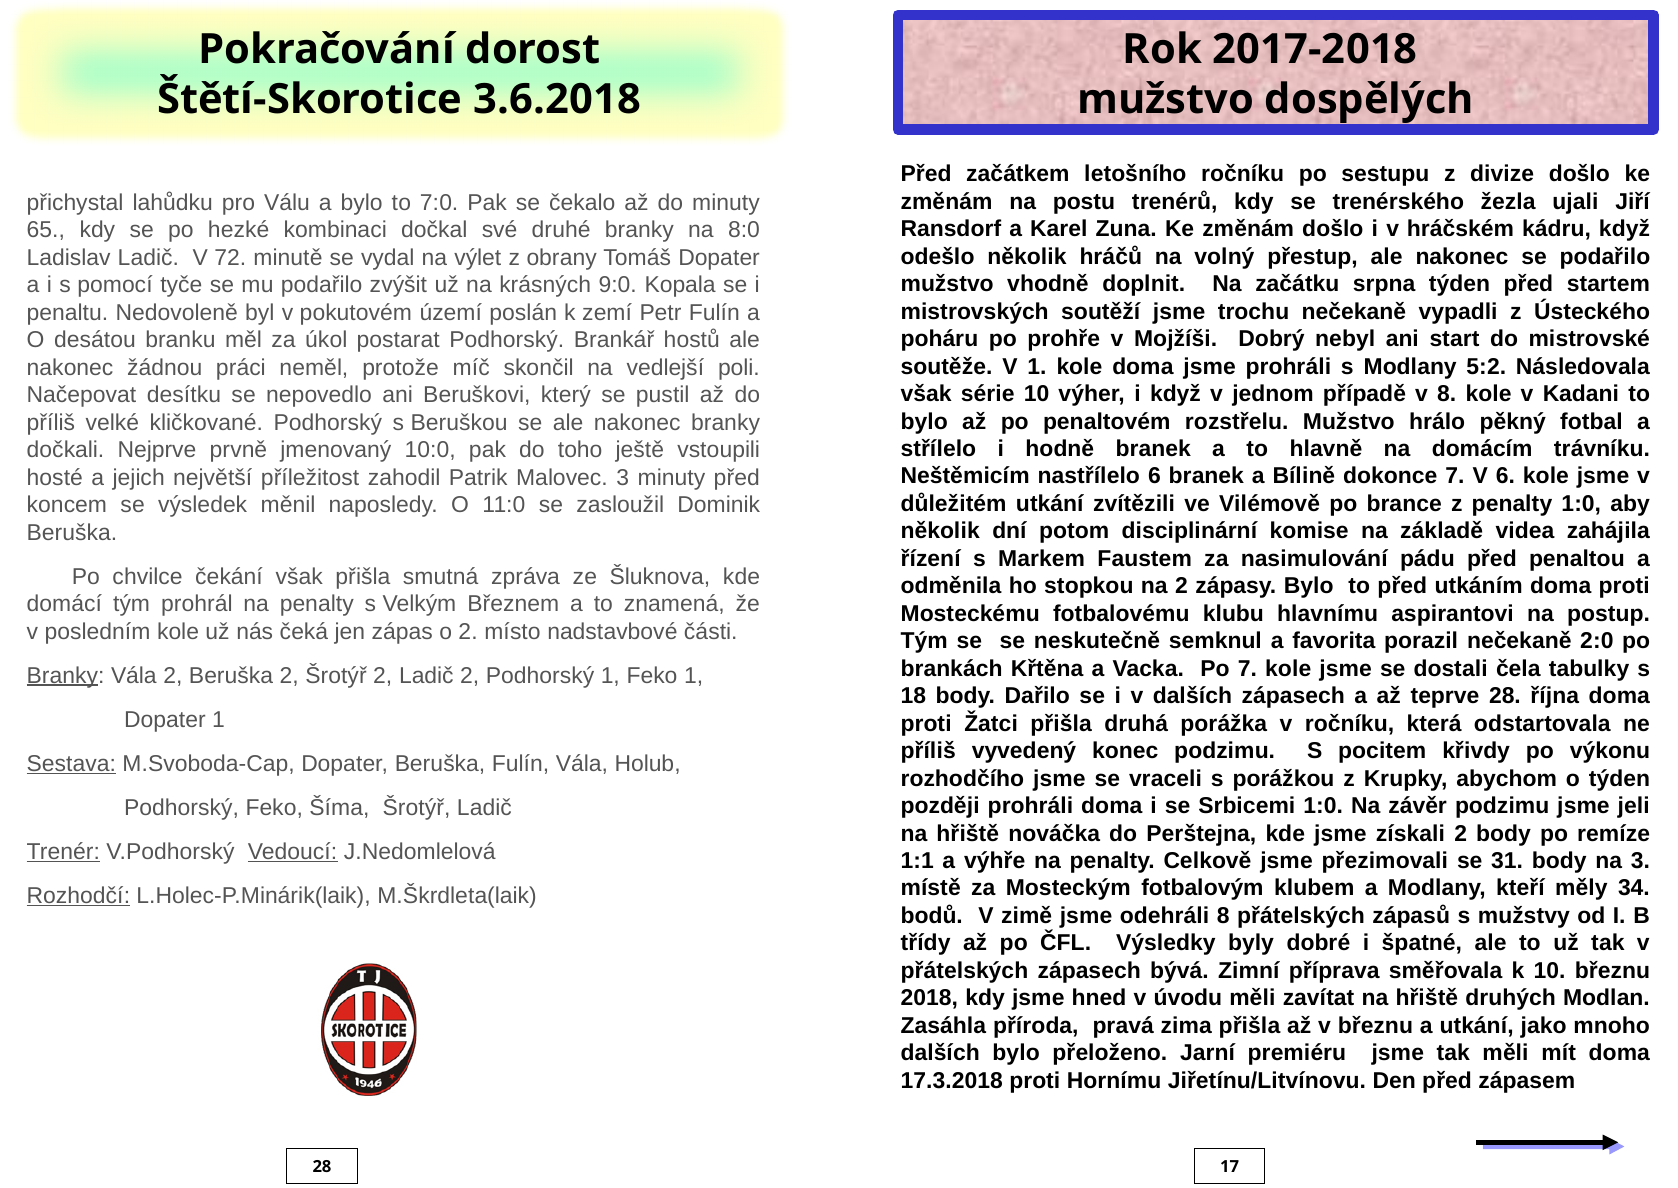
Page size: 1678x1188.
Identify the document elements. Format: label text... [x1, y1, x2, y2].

text_box přichystal lahůdku pro Válu a bylo to 7:0. Pak se čekalo až do minuty 65., kdy se po hezké kombinaci dočkal své druhé branky na 8:0 Ladislav Ladič. V 72. minutě se vydal na výlet z obrany Tomáš Dopater a i s pomocí tyče se mu podařilo zvýšit už na krásných 9:0. Kopala se i penaltu. Nedovoleně byl v pokutovém území poslán k zemí Petr Fulín a O desátou branku měl za úkol postarat Podhorský. Brankář hostů ale nakonec žádnou práci neměl, protože míč skončil na vedlejší poli. Načepovat desítku se nepovedlo ani Beruškovi, který se pustil až do příliš velké kličkované. Podhorský s Beruškou se ale nakonec branky dočkali. Nejprve prvně jmenovaný 10:0, pak do toho ještě vstoupili hosté a jejich největší příležitost zahodil Patrik Malovec. 3 minuty před koncem se výsledek měnil naposledy. O 11:0 se zasloužil Dominik Beruška. Po chvilce čekání však přišla smutná zpráva ze Šluknova, kde domácí tým prohrál na penalty s Velkým Březnem a to znamená, že v posledním kole už nás čeká jen zápas o 2. místo nadstavbové části. Branky: Vála 2, Beruška 2, Šrotýř 2, Ladič 2, Podhorský 1, Feko 1, Dopater 1 Sestava: M.Svoboda-Cap, Dopater, Beruška, Fulín, Vála, Holub, Podhorský, Feko, Šíma, Šrotýř, Ladič Trenér: V.Podhorský Vedoucí: J.Nedomlelová Rozhodčí: L.Holec-P.Minárik(laik), M.Škrdleta(laik) [11, 180, 776, 916]
table_cell FK Jiskra Velké Březno [84, 61, 718, 85]
table_header [92, 67, 708, 78]
text_box Rok 2017-2018 mužstvo dospělých [897, 14, 1654, 130]
text_box 28 [286, 1148, 358, 1184]
text_box 17 [1194, 1148, 1265, 1184]
text_box Před začátkem letošního ročníku po sestupu z divize došlo ke změnám na postu trenérů, kdy se trenérského žezla ujali Jiří Ransdorf a Karel Zuna. Ke změnám došlo i v hráčském kádru, když odešlo několik hráčů na volný přestup, ale nakonec se podařilo mužstvo vhodně doplnit. Na začátku srpna týden před startem mistrovských soutěží jsme trochu nečekaně vypadli z Ústeckého poháru po prohře v Mojžíši. Dobrý nebyl ani start do mistrovské soutěže. V 1. kole doma jsme prohráli s Modlany 5:2. Následovala však série 10 výher, i když v jednom případě v 8. kole v Kadani to bylo až po penaltovém rozstřelu. Mužstvo hrálo pěkný fotbal a střílelo i hodně branek a to hlavně na domácím trávníku. Neštěmicím nastřílelo 6 branek a Bílině dokonce 7. V 6. kole jsme v důležitém utkání zvítězili ve Vilémově po brance z penalty 1:0, aby několik dní potom disciplinární komise na základě videa zahájila řízení s Markem Faustem za nasimulování pádu před penaltou a odměnila ho stopkou na 2 zápasy. Bylo to před utkáním doma proti Mosteckému fotbalovému klubu hlavnímu aspirantovi na postup. Tým se se neskutečně semknul a favorita porazil nečekaně 2:0 po brankách Křtěna a Vacka. Po 7. kole jsme se dostali čela tabulky s 18 body. Dařilo se i v dalších zápasech a až teprve 28. října doma proti Žatci přišla druhá porážka v ročníku, která odstartovala ne příliš vyvedený konec podzimu. S pocitem křivdy po výkonu rozhodčího jsme se vraceli s porážkou z Krupky, abychom o týden později prohráli doma i se Srbicemi 1:0. Na závěr podzimu jsme jeli na hřiště nováčka do Perštejna, kde jsme získali 2 body po remíze 1:1 a výhře na penalty. Celkově jsme přezimovali se 31. body na 3. místě za Mosteckým fotbalovým klubem a Modlany, kteří měly 34. bodů. V zimě jsme odehráli 8 přátelských zápasů s mužstvy od I. B třídy až po ČFL. Výsledky byly dobré i špatné, ale to už tak v přátelských zápasech bývá. Zimní příprava směřovala k 10. březnu 2018, kdy jsme hned v úvodu měli zavítat na hřiště druhých Modlan. Zasáhla příroda, pravá zima přišla až v březnu a utkání, jako mnoho dalších bylo přeloženo. Jarní premiéru jsme tak měli mít doma 17.3.2018 proti Hornímu Jiřetínu/Litvínovu. Den před zápasem [885, 151, 1666, 1101]
picture [259, 961, 478, 1098]
